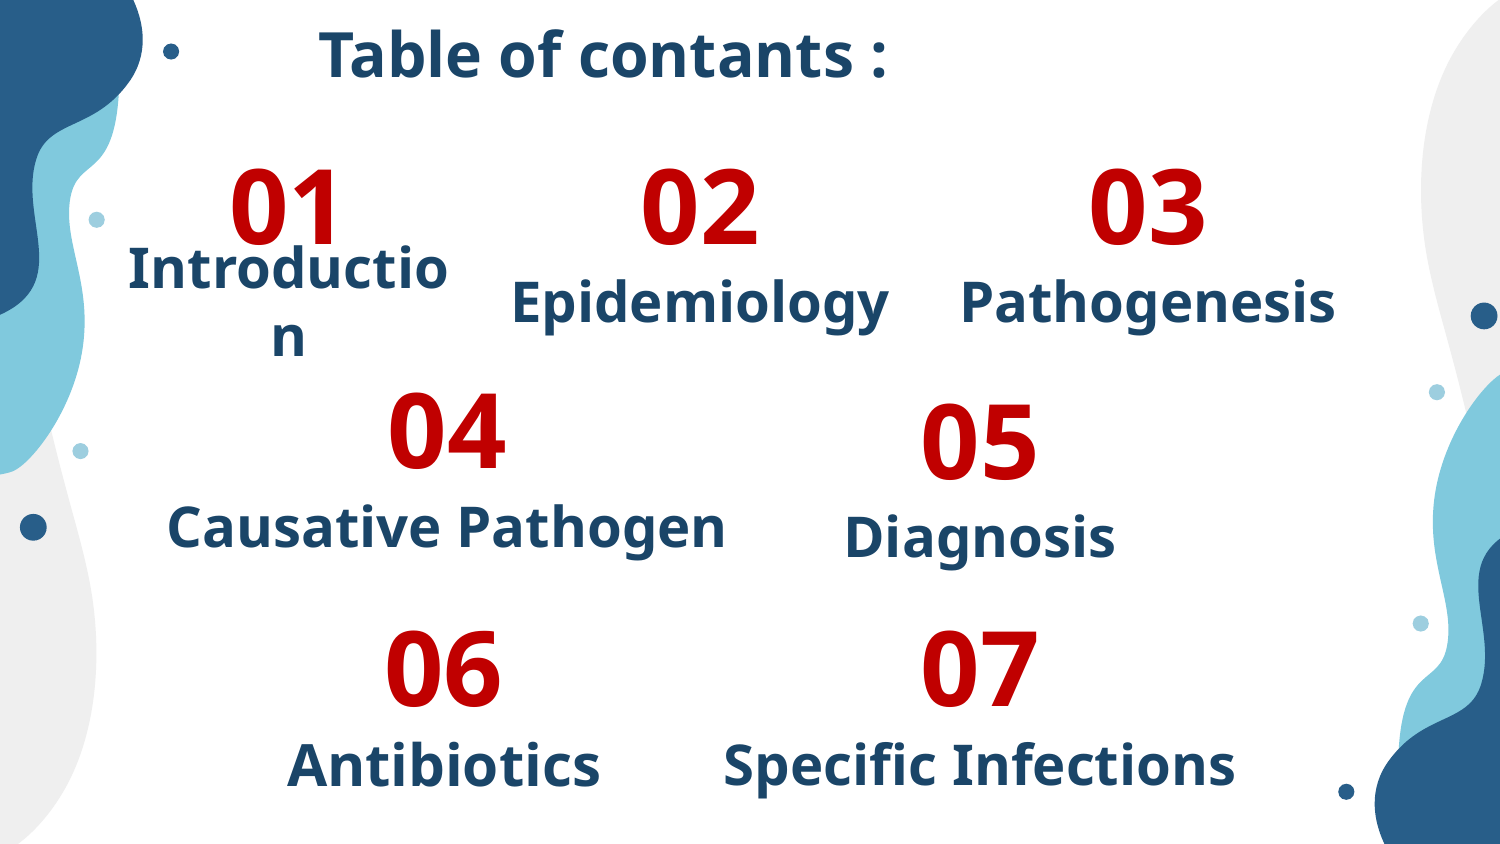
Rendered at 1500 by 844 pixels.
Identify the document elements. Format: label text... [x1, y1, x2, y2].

subtitle Introduction [97, 270, 448, 330]
text_box 04 [300, 372, 594, 482]
title 01 [178, 147, 399, 258]
text_box 03 [1041, 147, 1255, 258]
text_box 07 [833, 610, 1127, 720]
title Table of contants : [303, 0, 909, 94]
text_box 02 [606, 147, 794, 258]
text_box Causative Pathogen [144, 495, 750, 555]
text_box Epidemiology [448, 270, 896, 330]
text_box Antibiotics [192, 733, 625, 793]
text_box 05 [833, 383, 1127, 493]
text_box Specific Infections [625, 733, 1335, 793]
text_box Pathogenesis [896, 270, 1400, 330]
text_box 06 [297, 610, 591, 720]
text_box Diagnosis [728, 506, 1232, 565]
